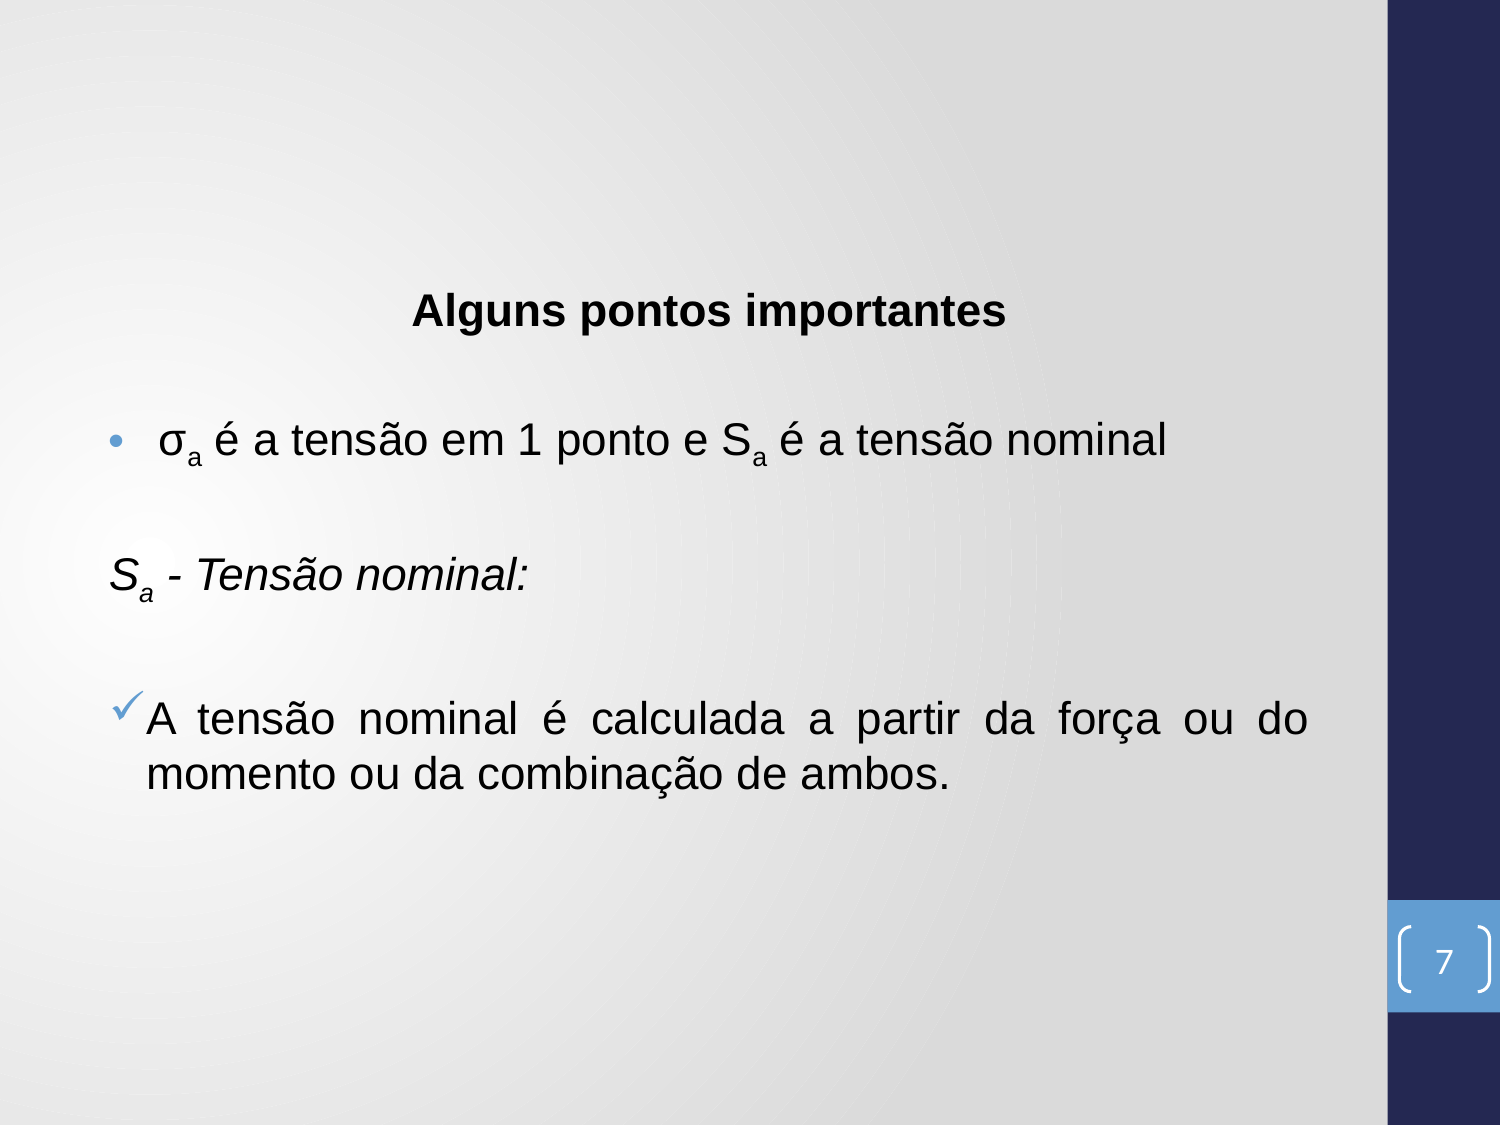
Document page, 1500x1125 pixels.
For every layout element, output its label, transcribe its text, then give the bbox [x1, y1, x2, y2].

list Alguns pontos importantes σa é a tensão em 1 ponto e Sa é a tensão nominal Sa - Tensão nominal: A tensão nominal é calculada a partir da força ou do momento ou da combinação de ambos. [75, 273, 1325, 841]
slide_number 7 [1397, 925, 1492, 994]
